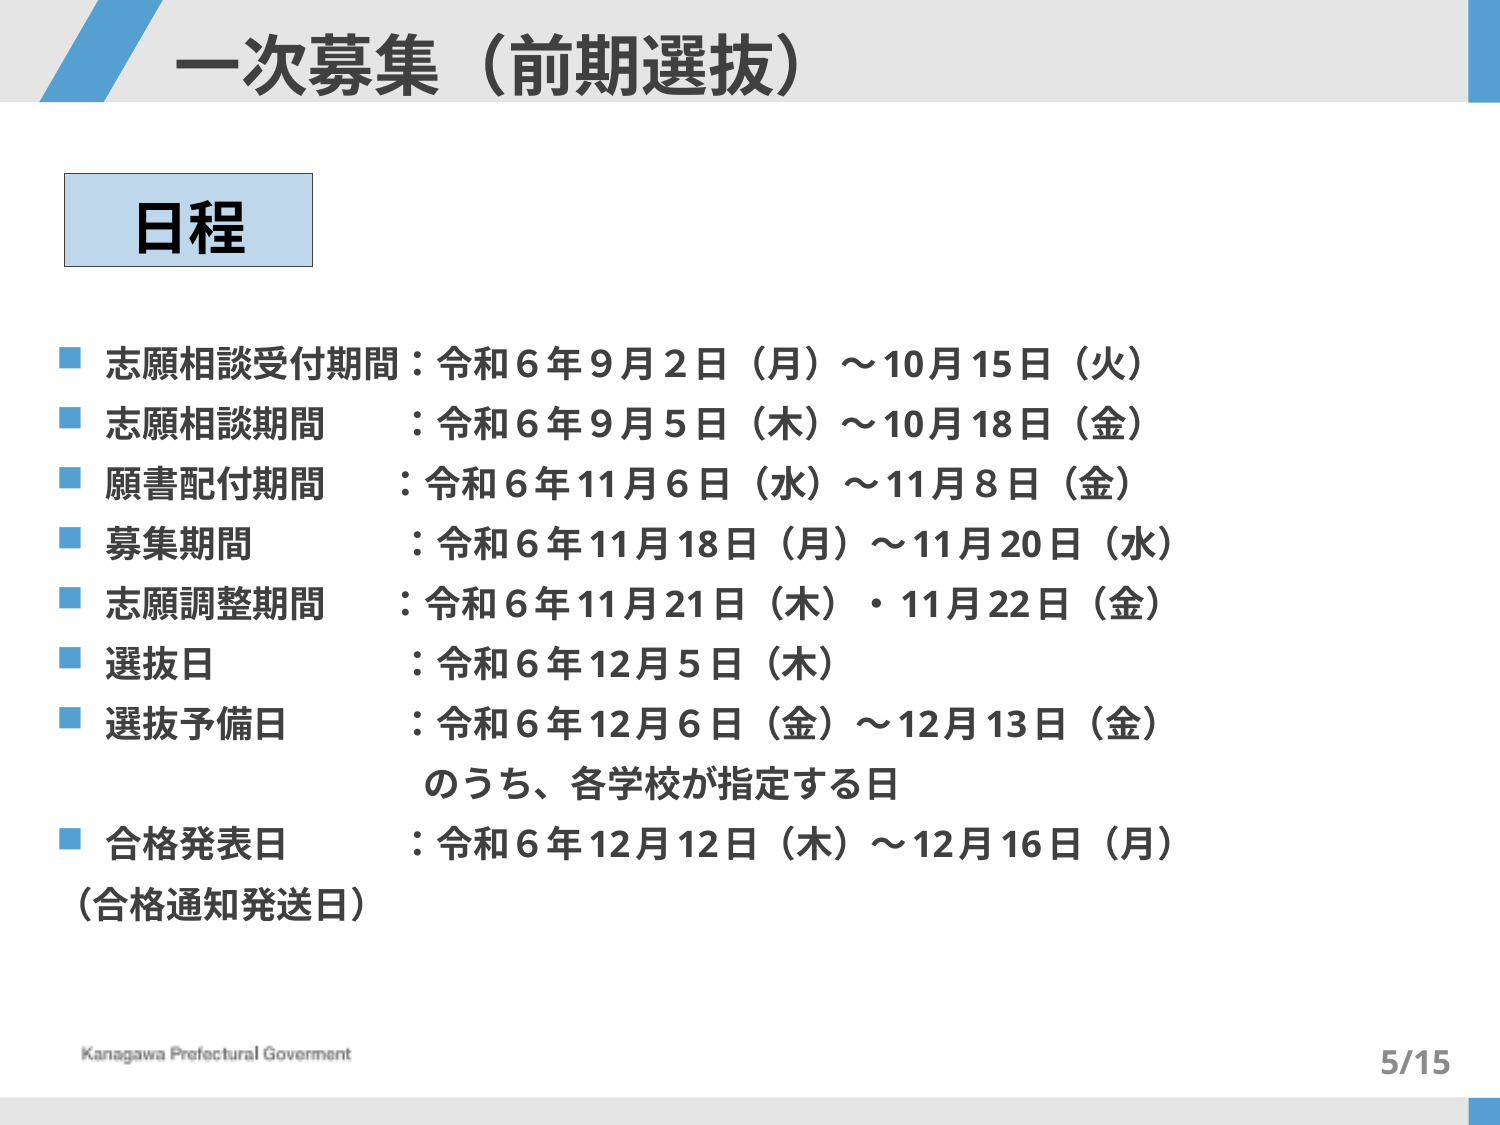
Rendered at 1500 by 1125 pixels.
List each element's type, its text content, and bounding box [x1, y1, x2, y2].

text_box 日程 [64, 173, 313, 267]
list 志願相談受付期間：令和６年９月２日（月）～10月15日（火） 志願相談期間 ：令和６年９月５日（木）～10月18日（金） 願書配付期間 ：令和６年11月６日（水）～11月８日（金） 募集期間 ：令和６年11月18日（月）～11月20日（水） 志願調整期間 ：令和６年11月21日（木）・11月22日（金） 選抜日 ：令和６年12月５日（木） 選抜予備日 ：令和６年12月６日（金）～12月13日（金） のうち、各学校が指定する日 合格発表日 ：令和６年12月12日（木）～12月16日（月） （合格通知発送日） [41, 324, 1412, 953]
title 一次募集（前期選抜） [159, 19, 1425, 110]
slide_number 5/15 [1116, 1033, 1467, 1094]
